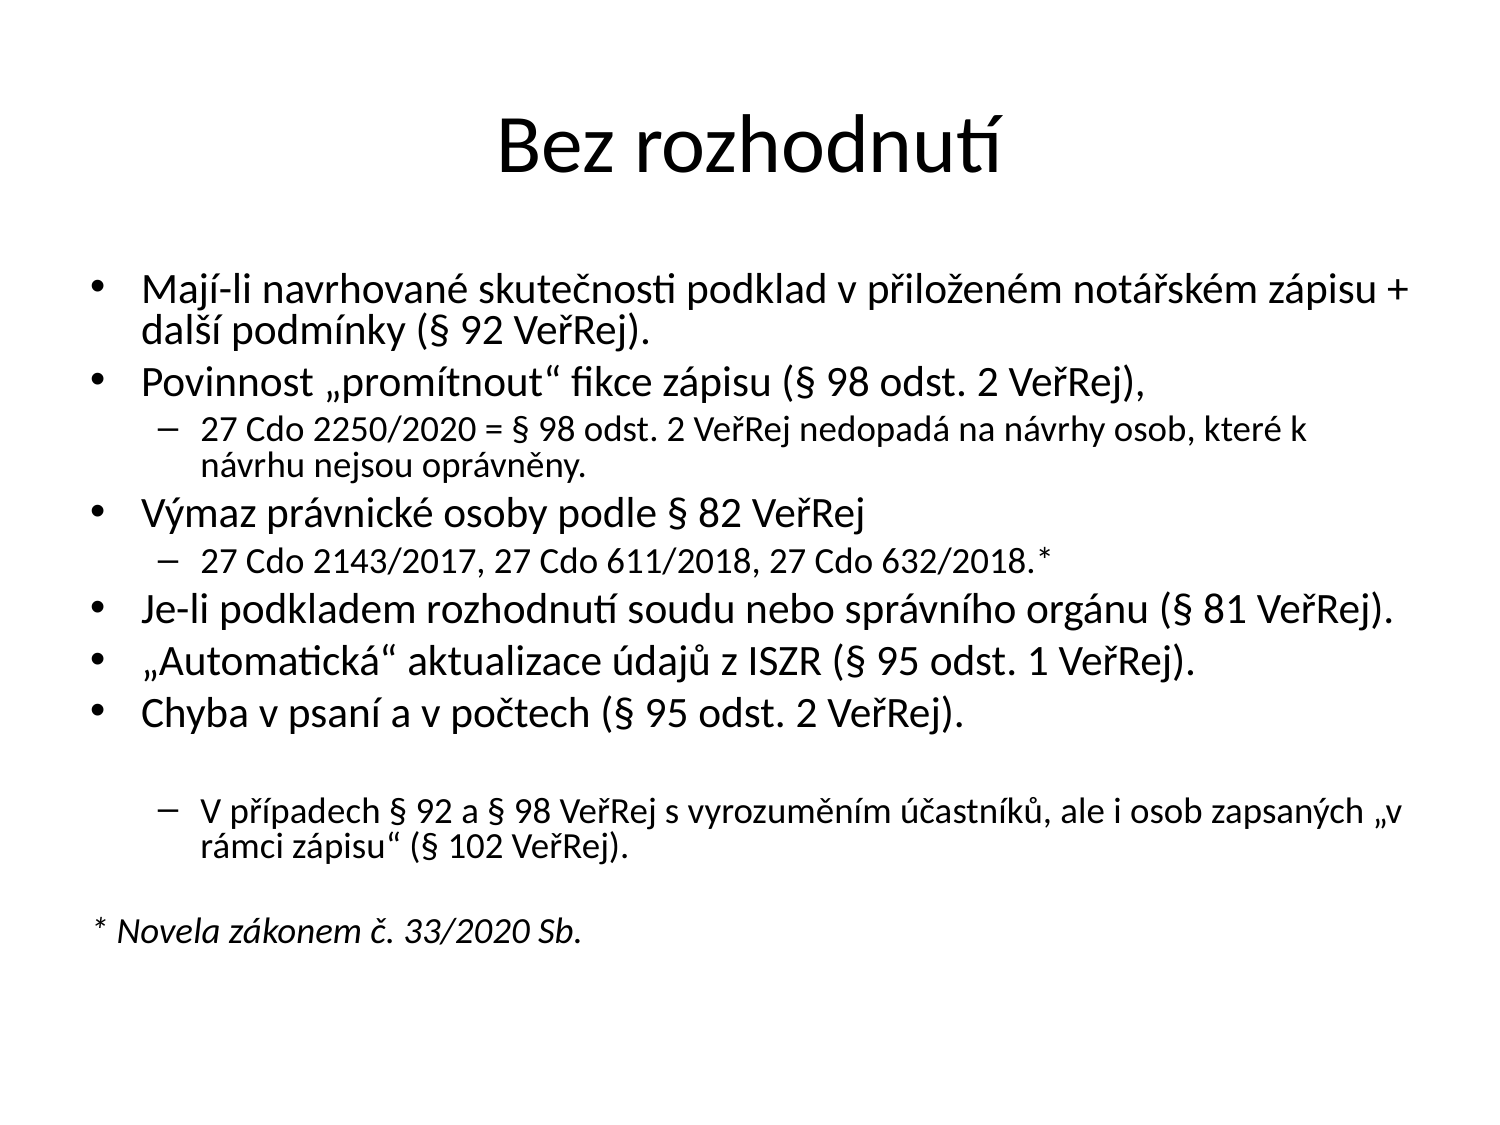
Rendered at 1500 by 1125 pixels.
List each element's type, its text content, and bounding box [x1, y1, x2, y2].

title Bez rozhodnutí [75, 45, 1425, 233]
list Mají-li navrhované skutečnosti podklad v přiloženém notářském zápisu + další podmínky (§ 92 VeřRej). Povinnost „promítnout“ fikce zápisu (§ 98 odst. 2 VeřRej), 27 Cdo 2250/2020 = § 98 odst. 2 VeřRej nedopadá na návrhy osob, které k návrhu nejsou oprávněny. Výmaz právnické osoby podle § 82 VeřRej 27 Cdo 2143/2017, 27 Cdo 611/2018, 27 Cdo 632/2018.* Je-li podkladem rozhodnutí soudu nebo správního orgánu (§ 81 VeřRej). „Automatická“ aktualizace údajů z ISZR (§ 95 odst. 1 VeřRej). Chyba v psaní a v počtech (§ 95 odst. 2 VeřRej). V případech § 92 a § 98 VeřRej s vyrozuměním účastníků, ale i osob zapsaných „v rámci zápisu“ (§ 102 VeřRej). * Novela zákonem č. 33/2020 Sb. [75, 262, 1425, 1005]
